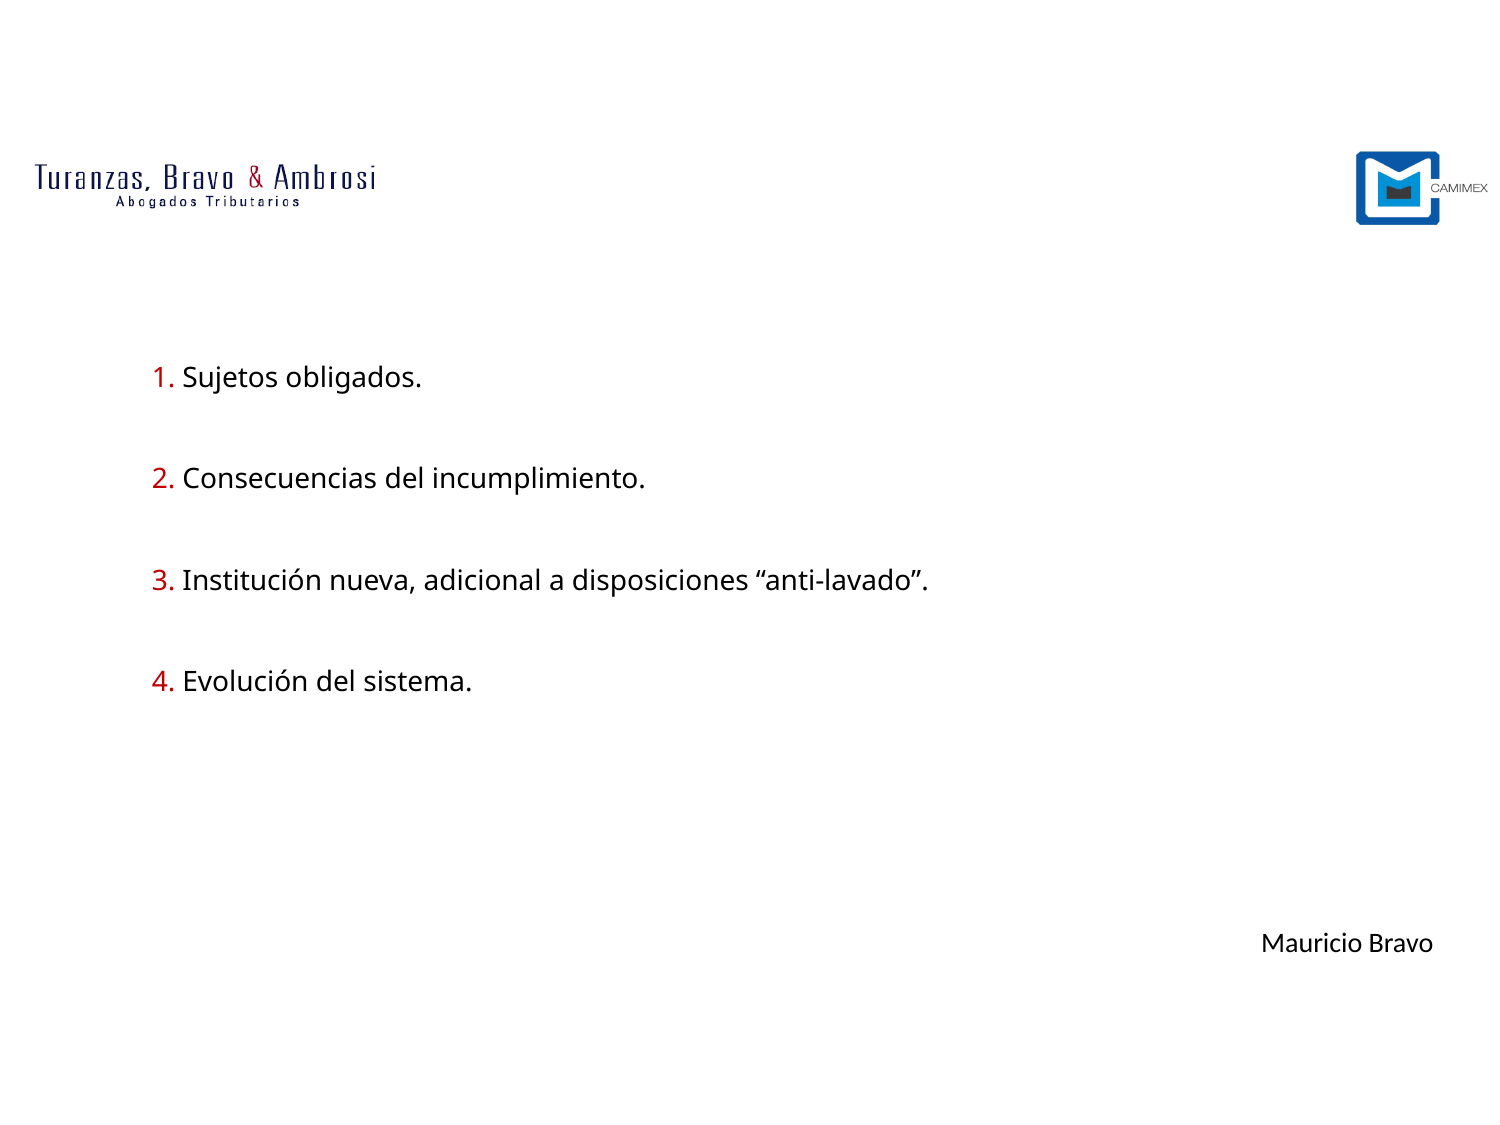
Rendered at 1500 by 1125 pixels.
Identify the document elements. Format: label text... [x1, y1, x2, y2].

picture [0, 140, 377, 229]
picture [1355, 151, 1489, 226]
text_box 1. Sujetos obligados. 2. Consecuencias del incumplimiento. 3. Institución nueva, adicional a disposiciones “anti-lavado”. 4. Evolución del sistema. [137, 352, 945, 772]
text_box Mauricio Bravo [1246, 917, 1449, 966]
